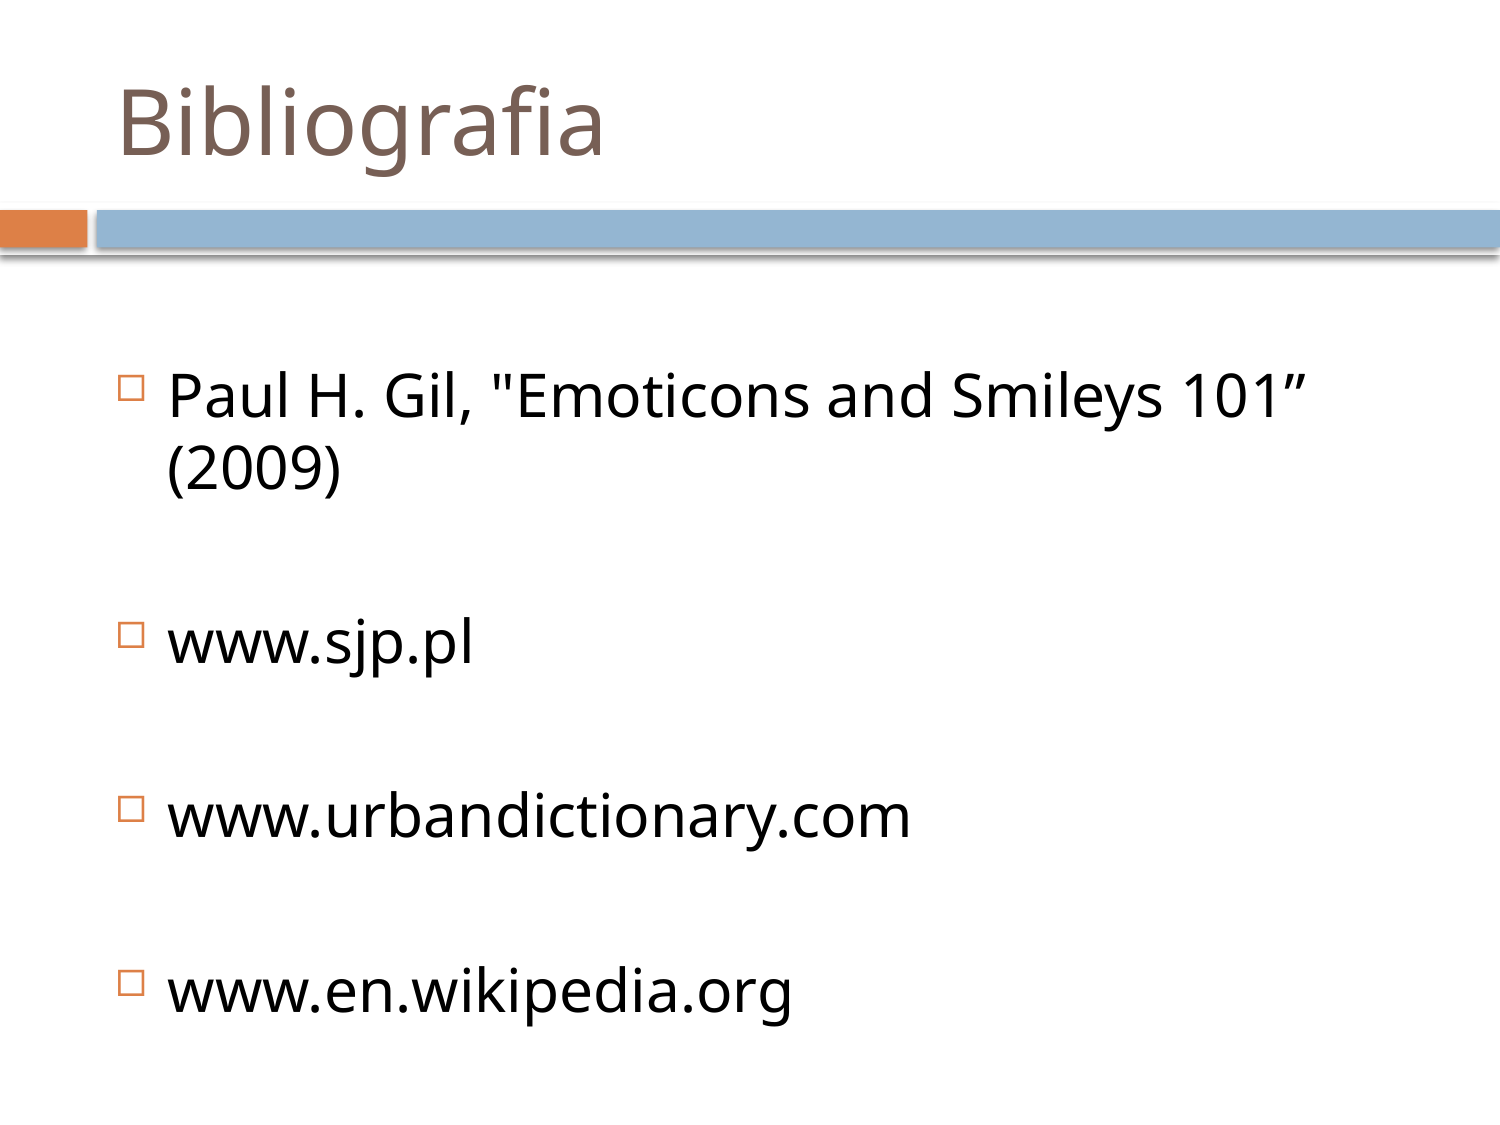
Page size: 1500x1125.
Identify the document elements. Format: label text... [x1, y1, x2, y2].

list Paul H. Gil, "Emoticons and Smileys 101” (2009) www.sjp.pl www.urbandictionary.com www.en.wikipedia.org [100, 262, 1438, 1000]
title Bibliografia [100, 37, 1438, 200]
